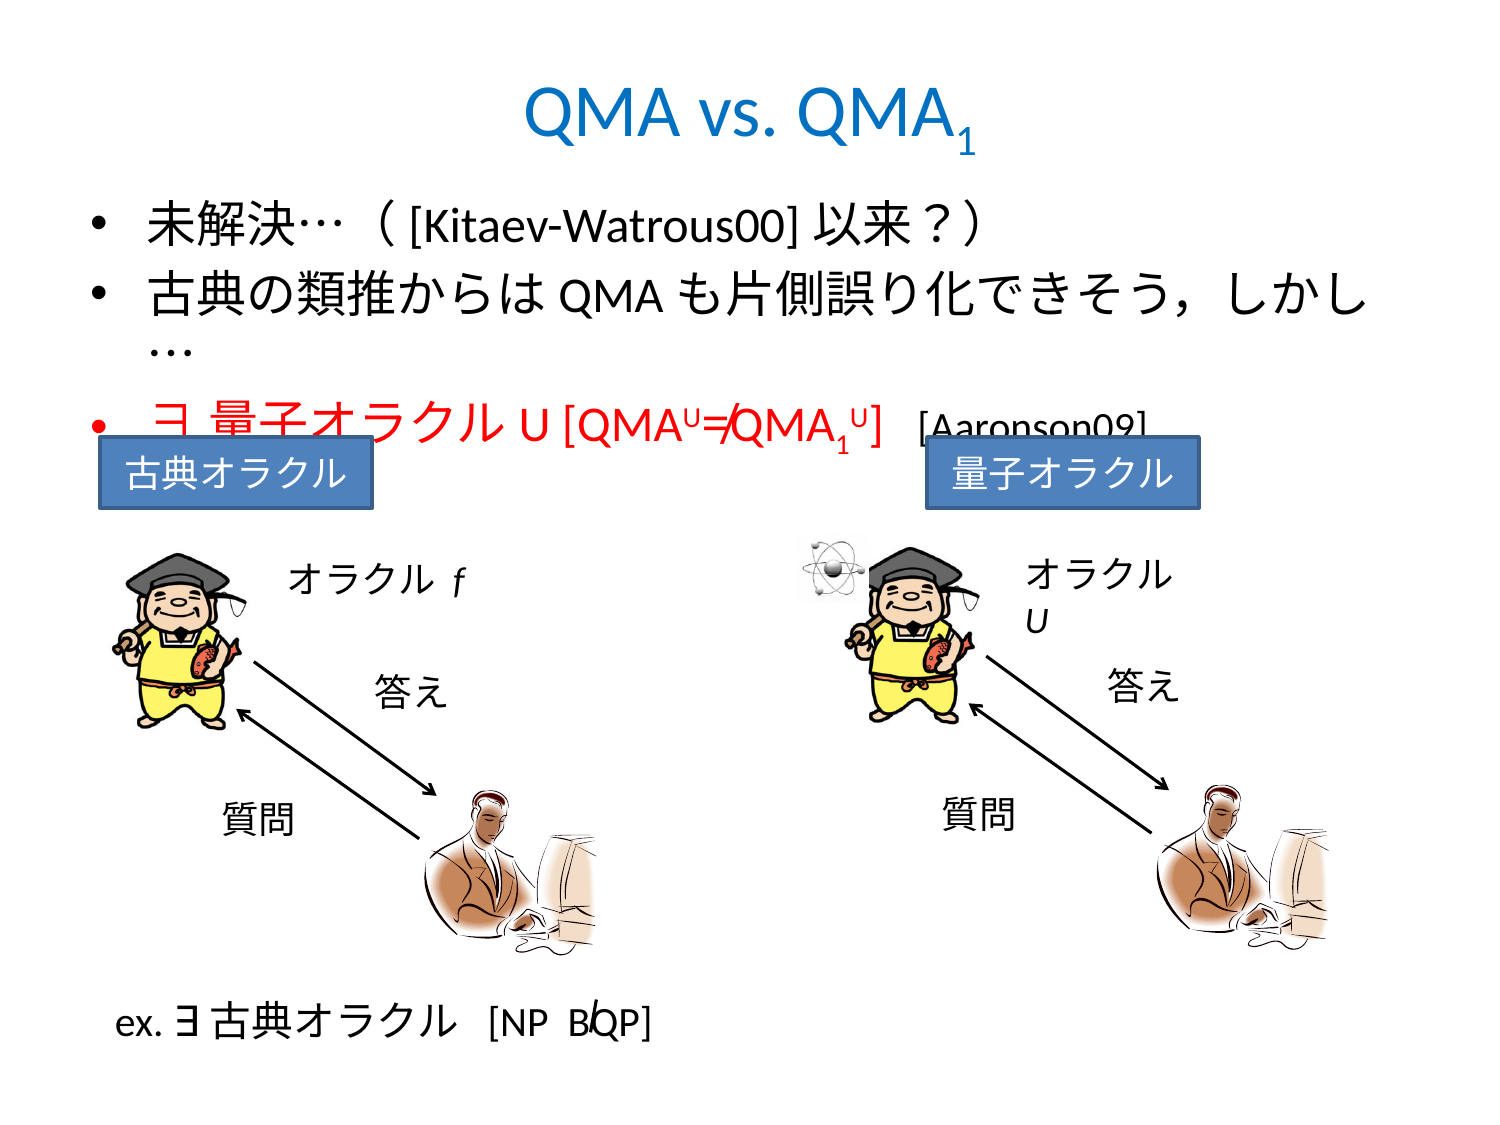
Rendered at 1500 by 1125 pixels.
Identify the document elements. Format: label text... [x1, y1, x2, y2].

picture [418, 788, 597, 958]
picture [796, 534, 1005, 728]
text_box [985, 655, 1170, 791]
picture [88, 548, 273, 733]
text_box 量子オラクル [925, 435, 1201, 510]
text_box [968, 702, 1152, 834]
picture [1151, 783, 1329, 952]
list 未解決…（[Kitaev-Watrous00]以来？） 古典の類推からはQMAも片側誤り化できそう，しかし… ∃量子オラクルU [QMAU≠QMA1U] [Aaronson09] [75, 184, 1425, 927]
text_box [253, 661, 437, 797]
title QMA vs. QMA1 [75, 19, 1425, 184]
text_box 古典オラクル [98, 435, 374, 510]
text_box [590, 999, 597, 1033]
text_box オラクル f [274, 549, 491, 609]
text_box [235, 708, 420, 840]
text_box オラクル U [1009, 543, 1228, 649]
